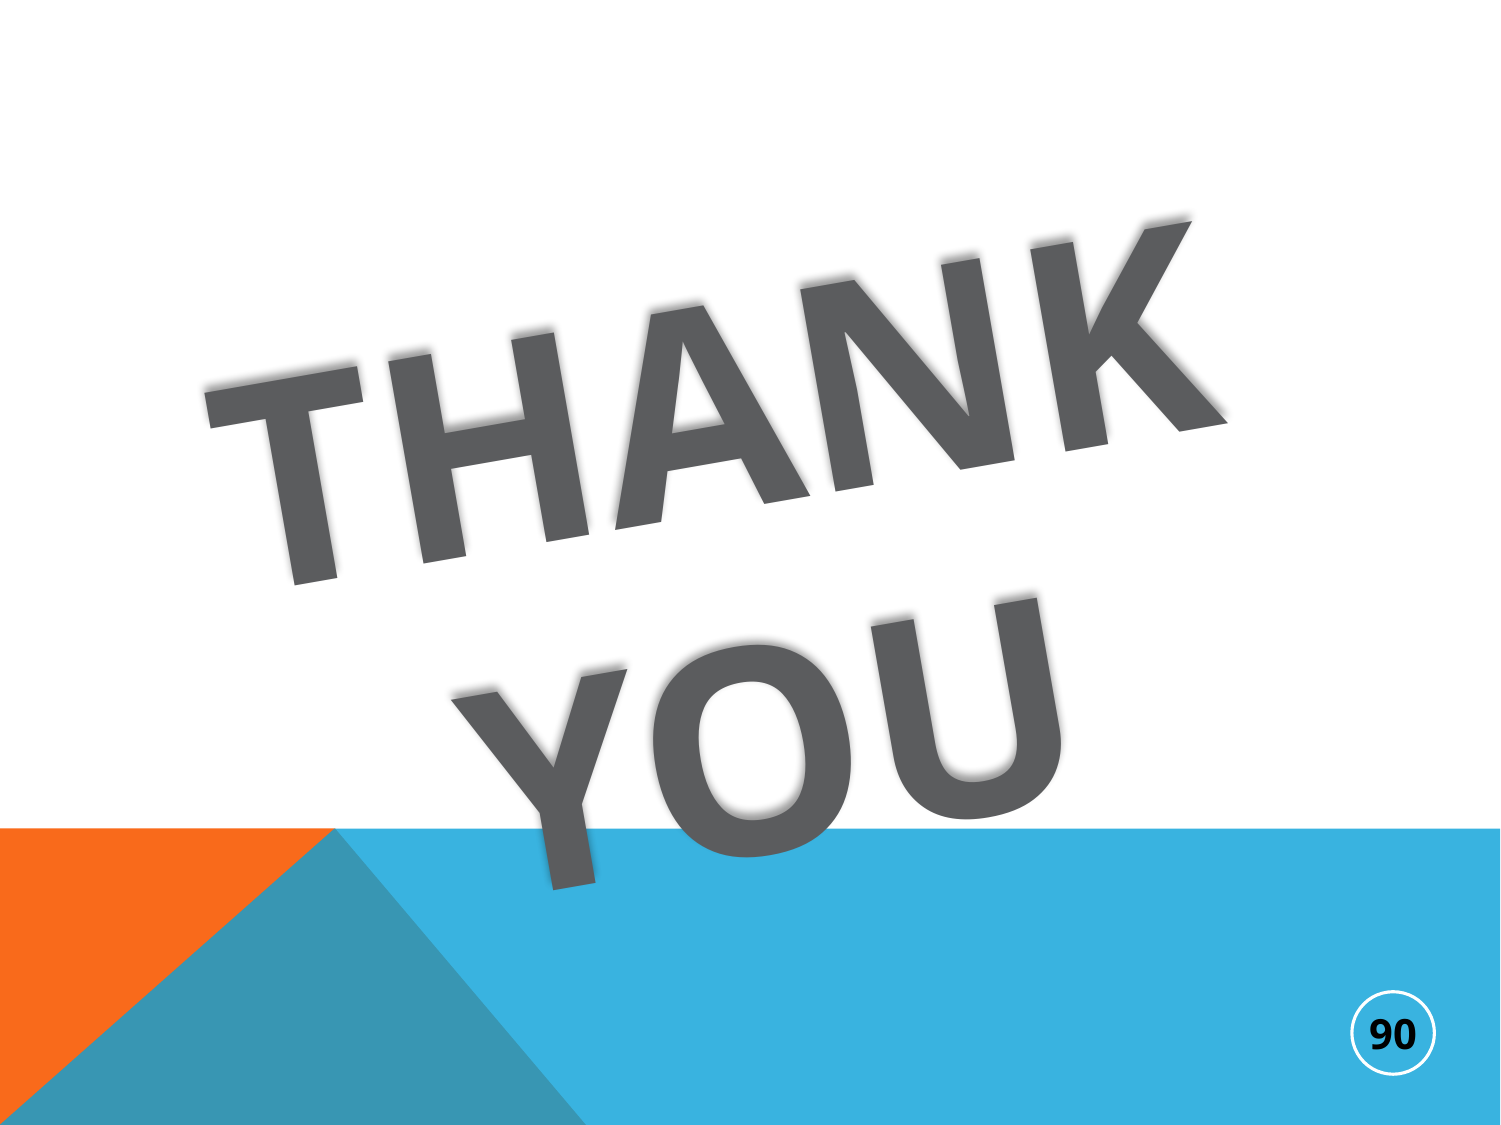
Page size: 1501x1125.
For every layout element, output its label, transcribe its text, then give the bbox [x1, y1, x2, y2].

text_box 90 [1351, 991, 1435, 1075]
text_box THANK YOU [162, 100, 1320, 1031]
